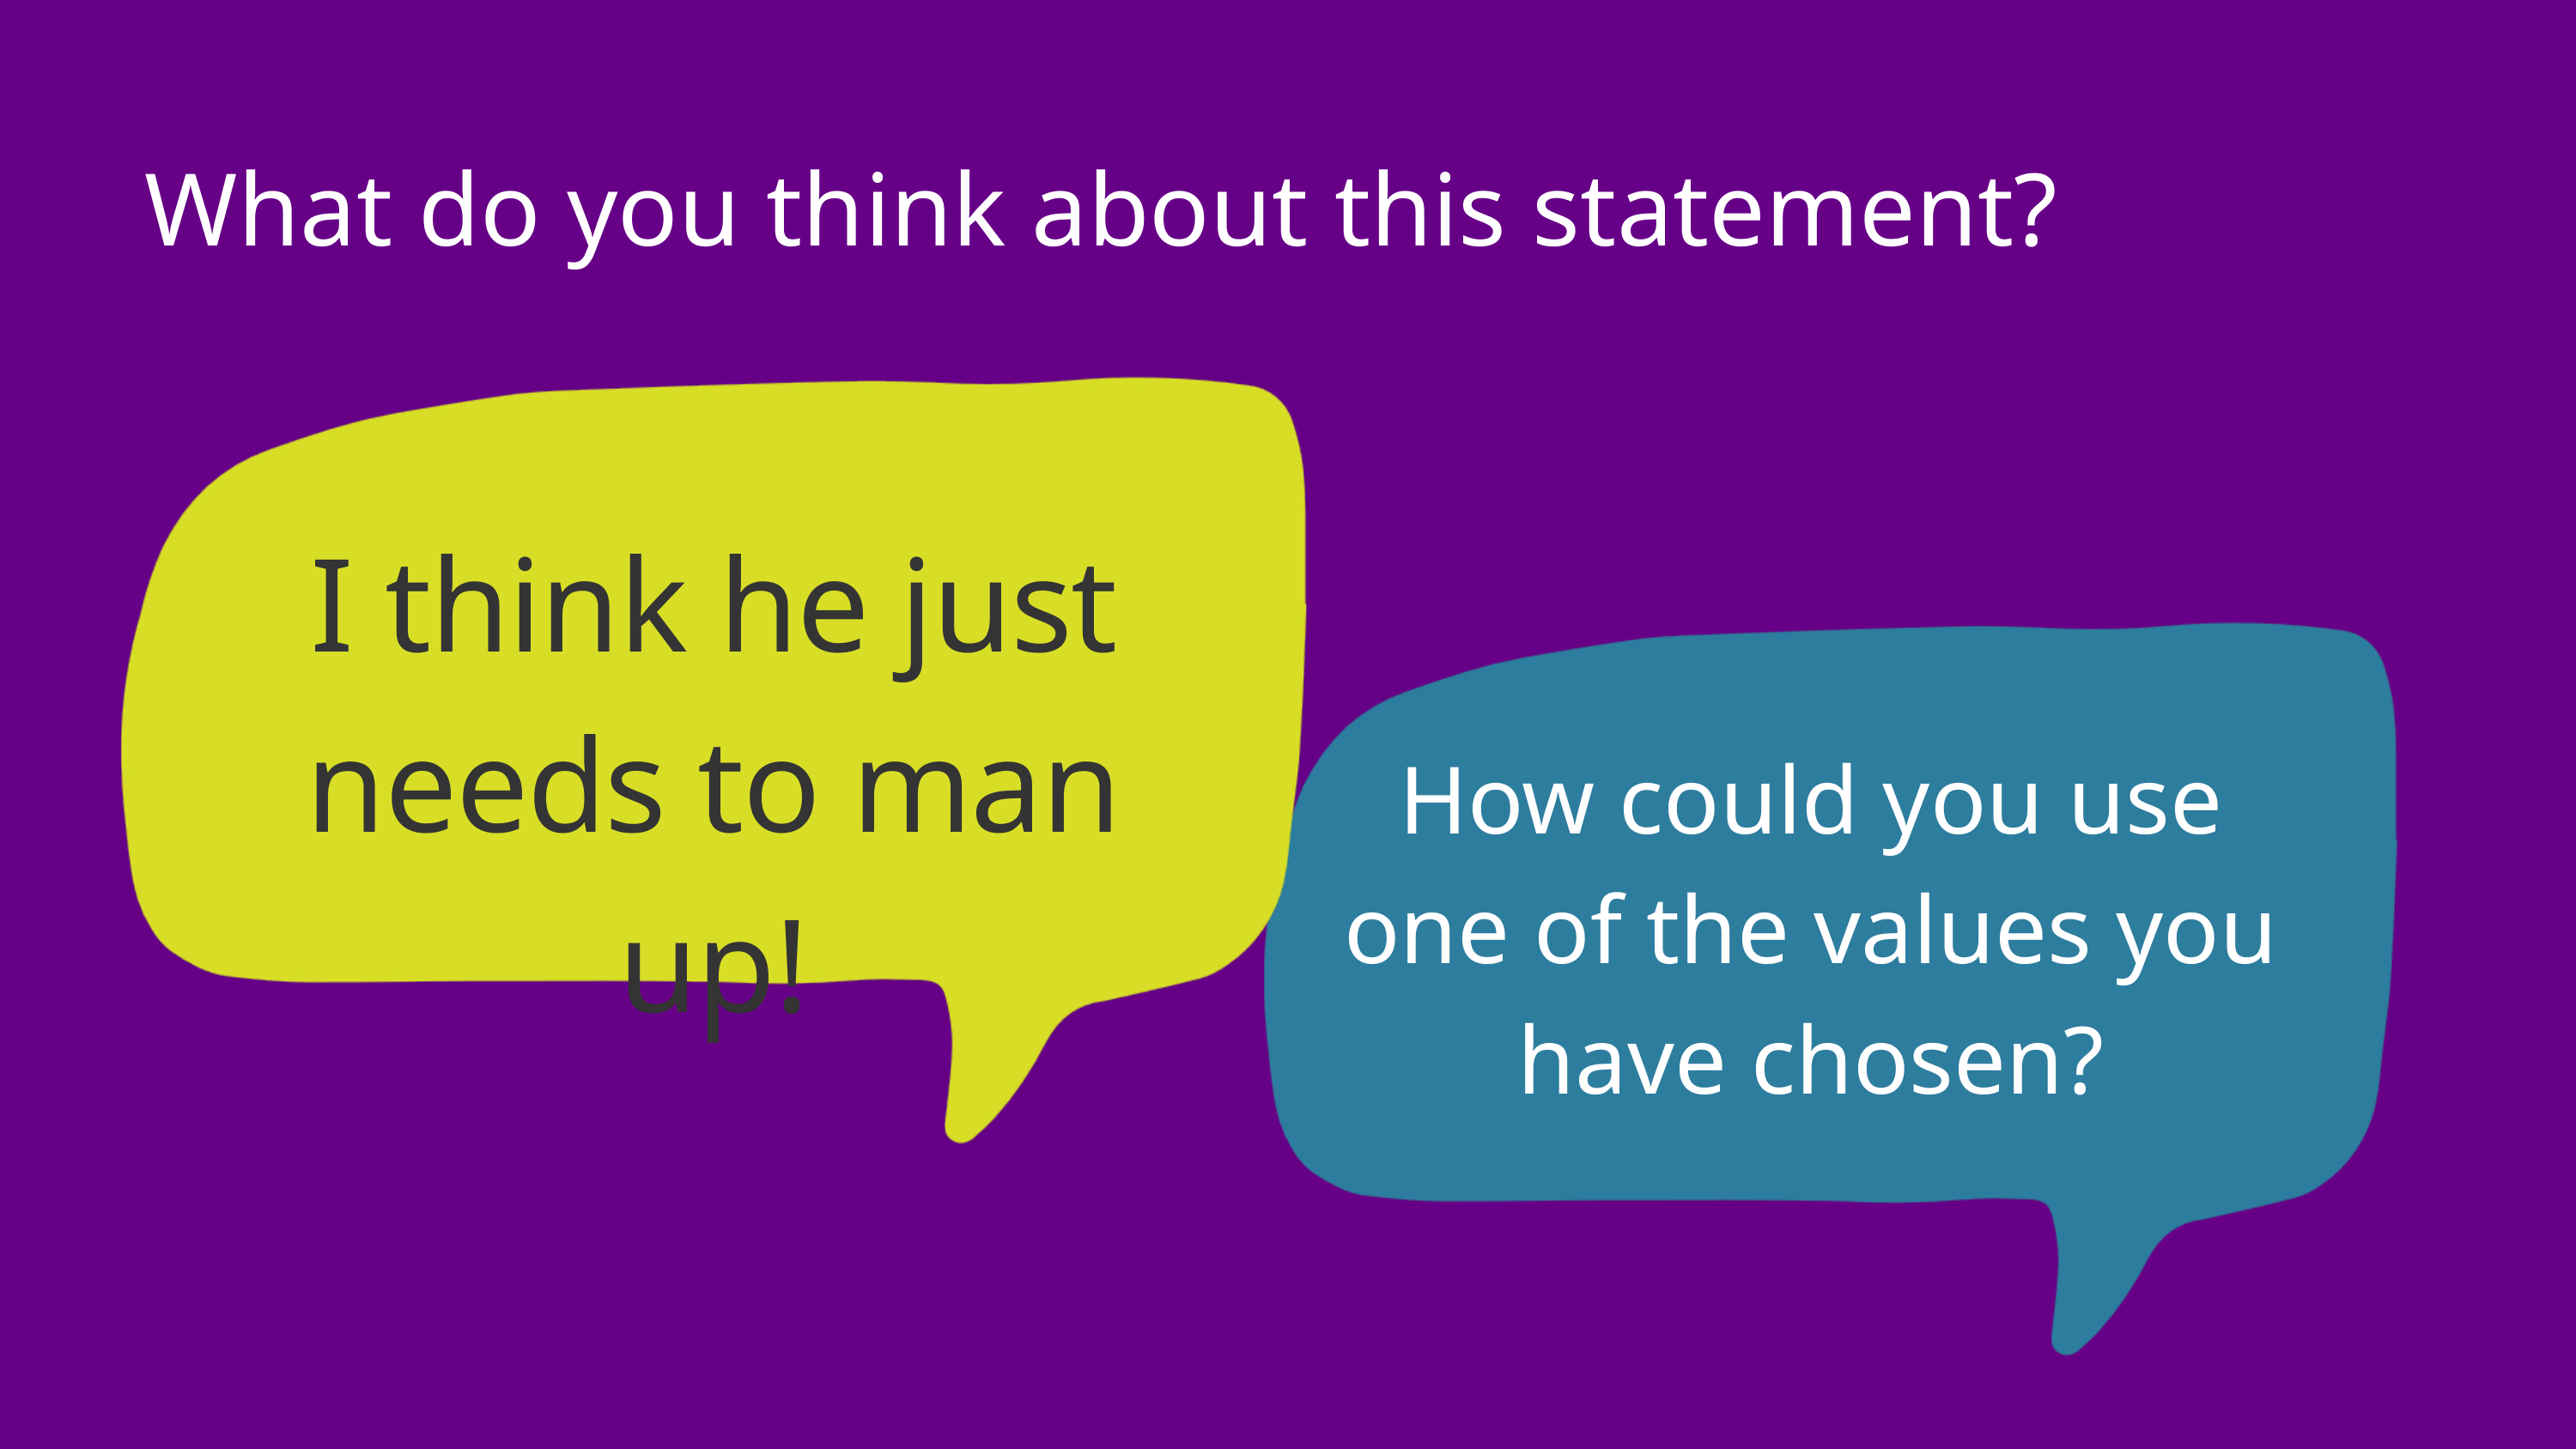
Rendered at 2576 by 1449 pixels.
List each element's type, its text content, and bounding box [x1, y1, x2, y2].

text_box I think he just needs to man up! [196, 498, 1231, 1039]
text_box [120, 374, 1307, 1144]
text_box [1263, 620, 2397, 1356]
text_box What do you think about this statement? [144, 125, 2432, 267]
text_box How could you use one of the values you have chosen? [1335, 722, 2287, 1113]
